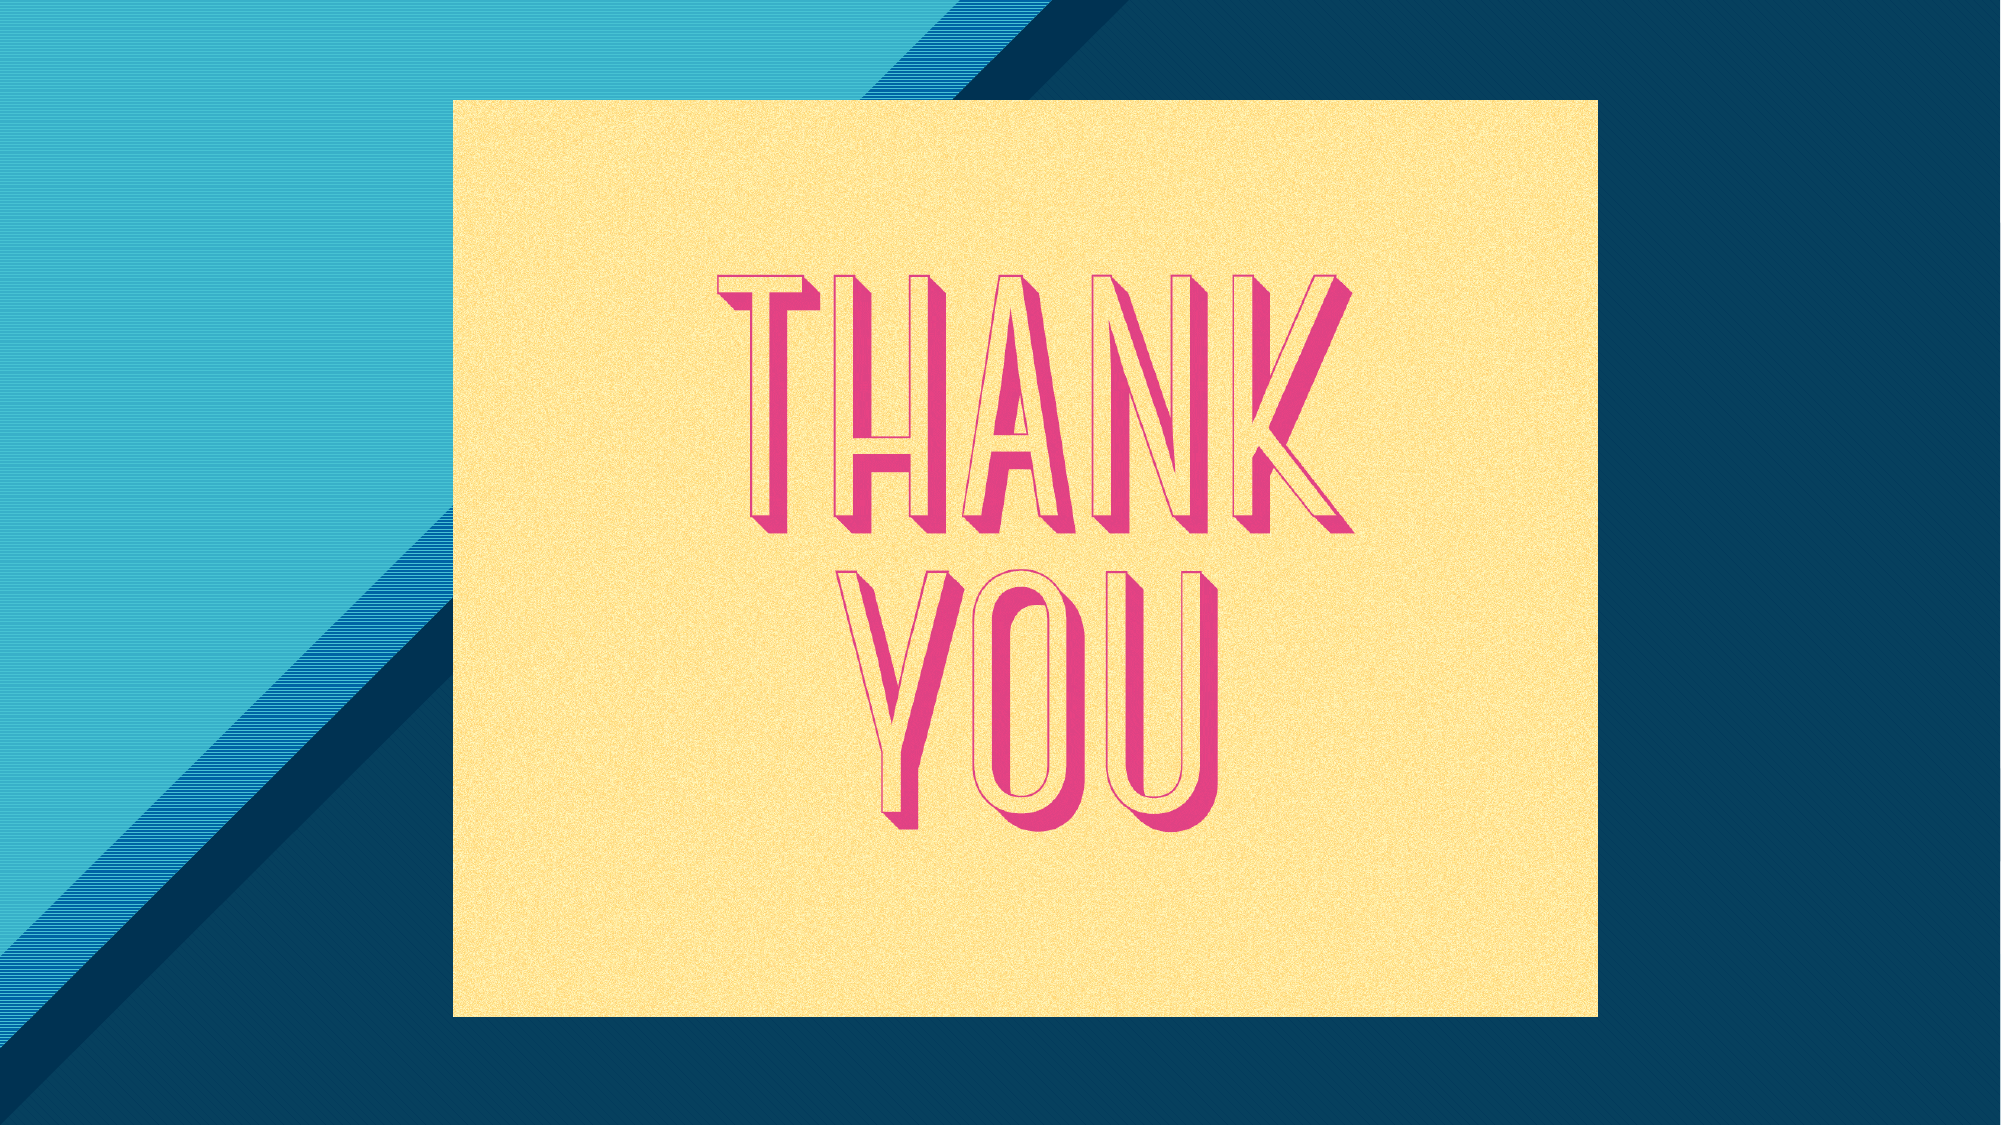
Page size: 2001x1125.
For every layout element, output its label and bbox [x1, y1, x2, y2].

picture [453, 100, 1597, 1016]
